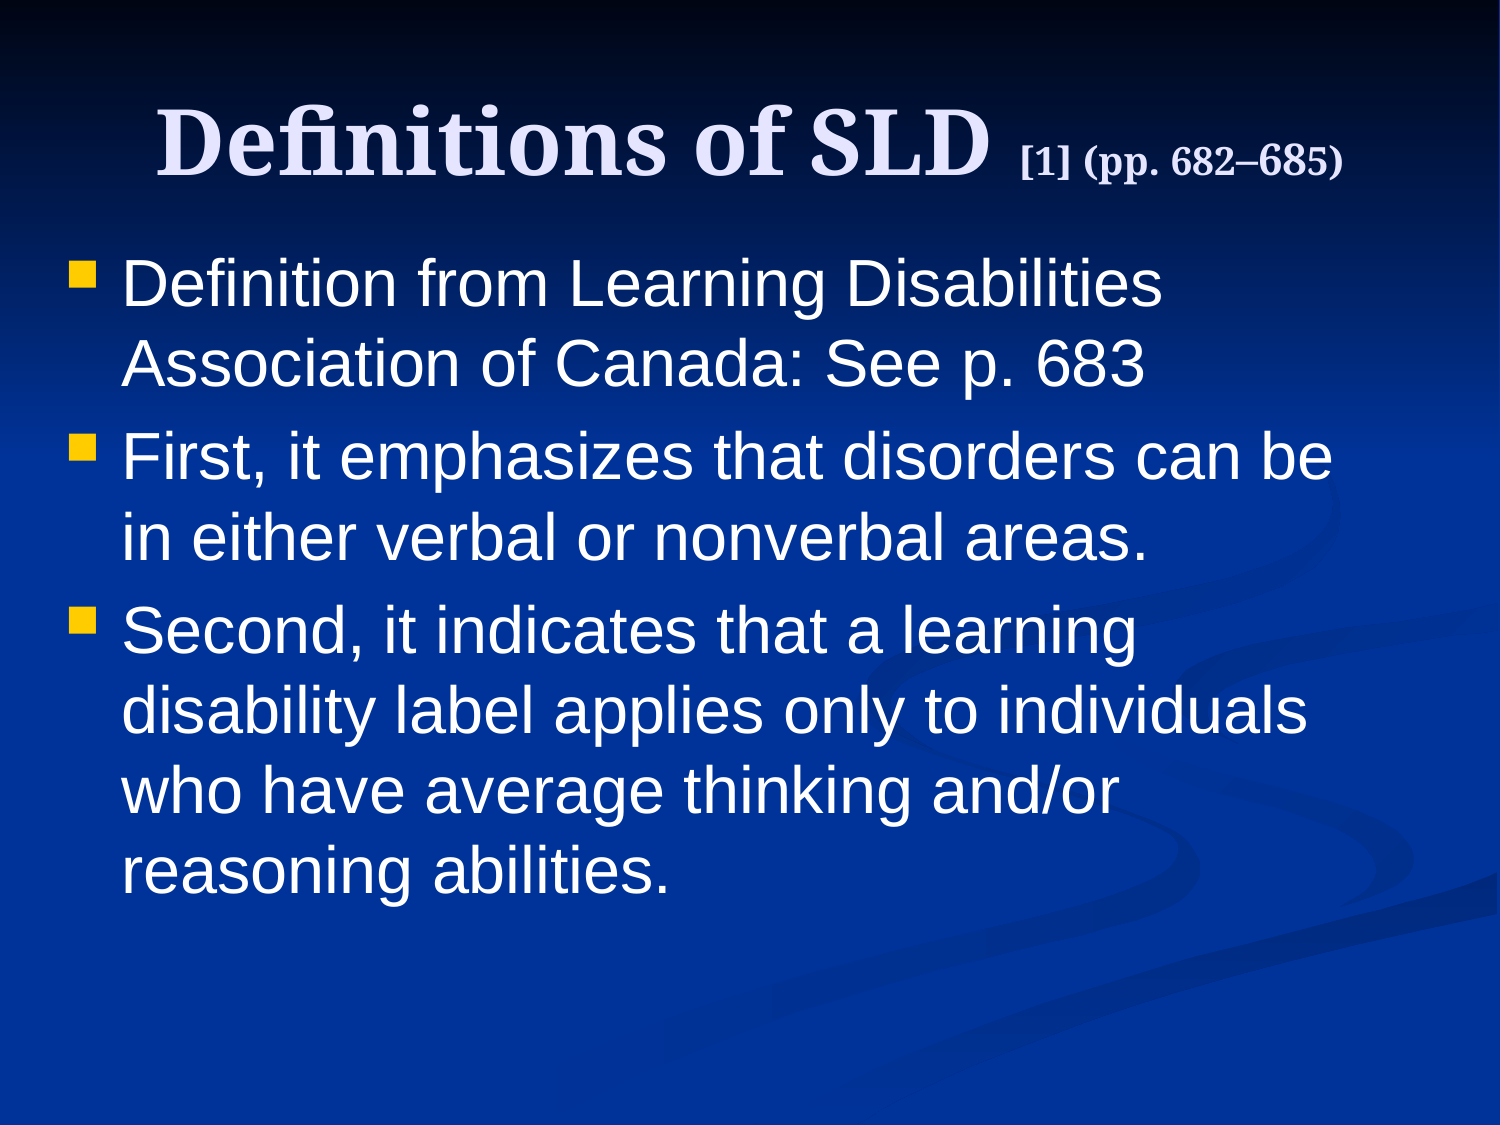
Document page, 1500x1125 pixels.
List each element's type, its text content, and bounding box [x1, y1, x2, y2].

title Definitions of SLD [1] (pp. 682–685) [75, 45, 1425, 233]
list Definition from Learning Disabilities Association of Canada: See p. 683 First, it emphasizes that disorders can be in either verbal or nonverbal areas. Second, it indicates that a learning disability label applies only to individuals who have average thinking and/or reasoning abilities. [50, 232, 1400, 1038]
